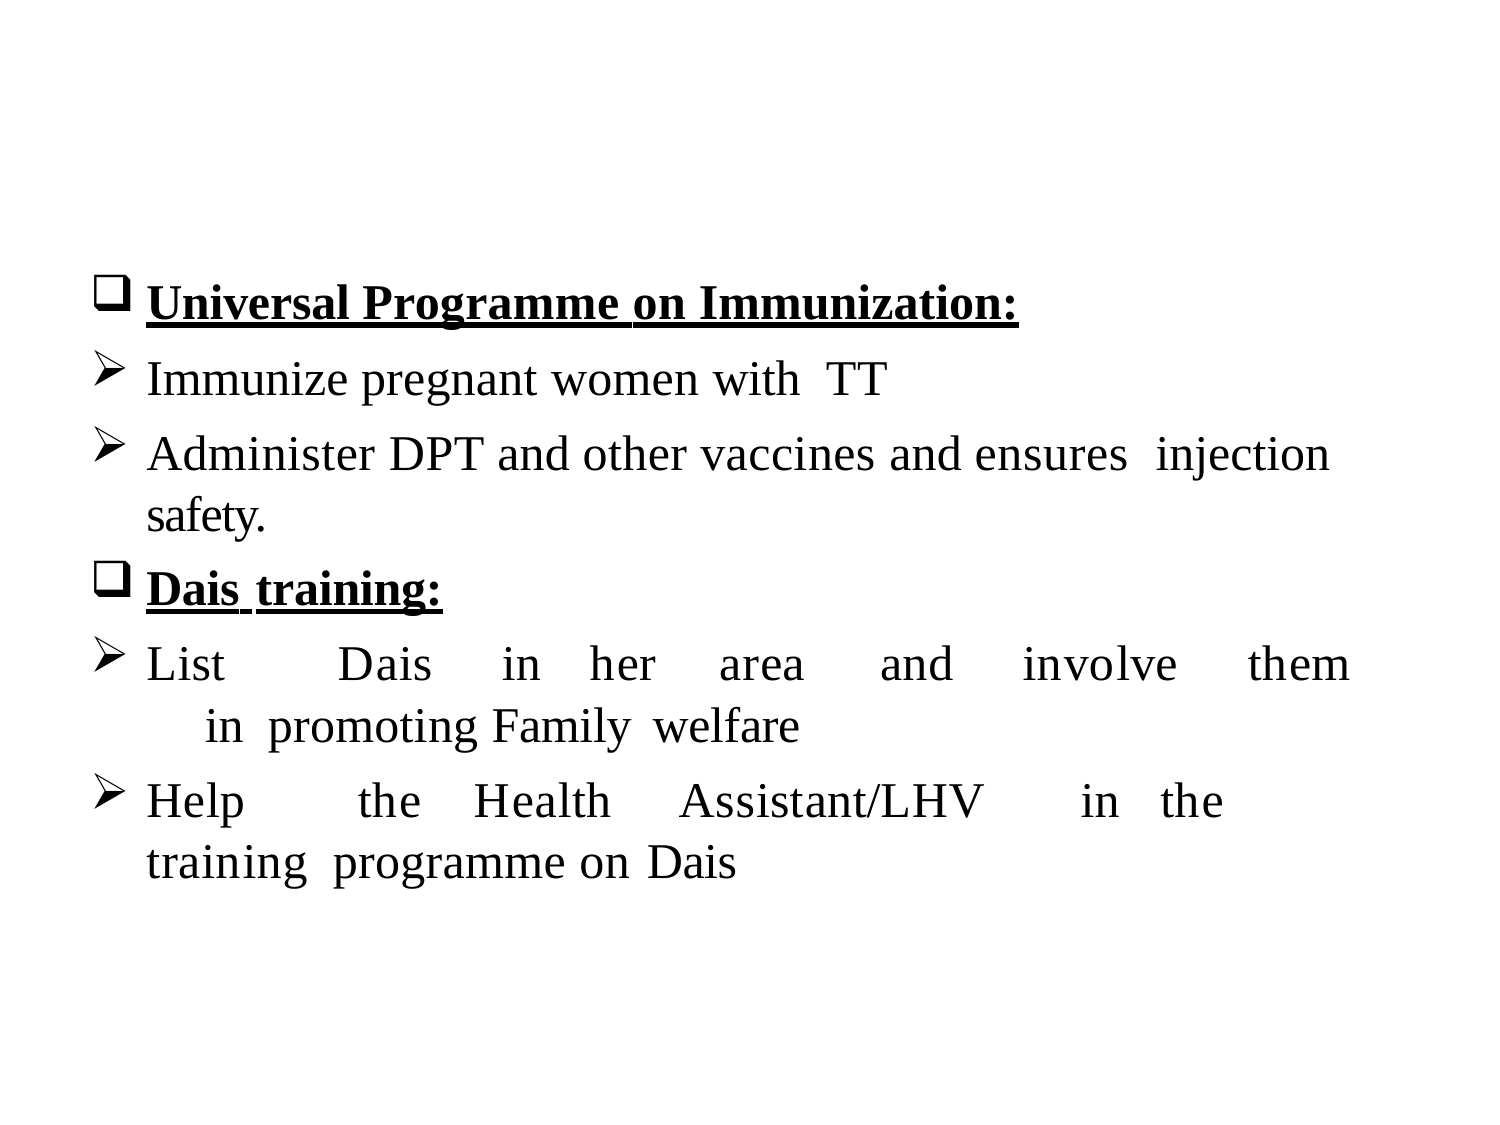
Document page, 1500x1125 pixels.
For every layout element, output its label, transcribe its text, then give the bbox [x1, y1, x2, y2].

text_box Universal Programme on Immunization: Immunize pregnant women with TT Administer DPT and other vaccines and ensures injection safety. Dais training: List Dais in her area and involve them in promoting Family welfare Help the Health Assistant/LHV in the training programme on Dais [87, 251, 1413, 889]
